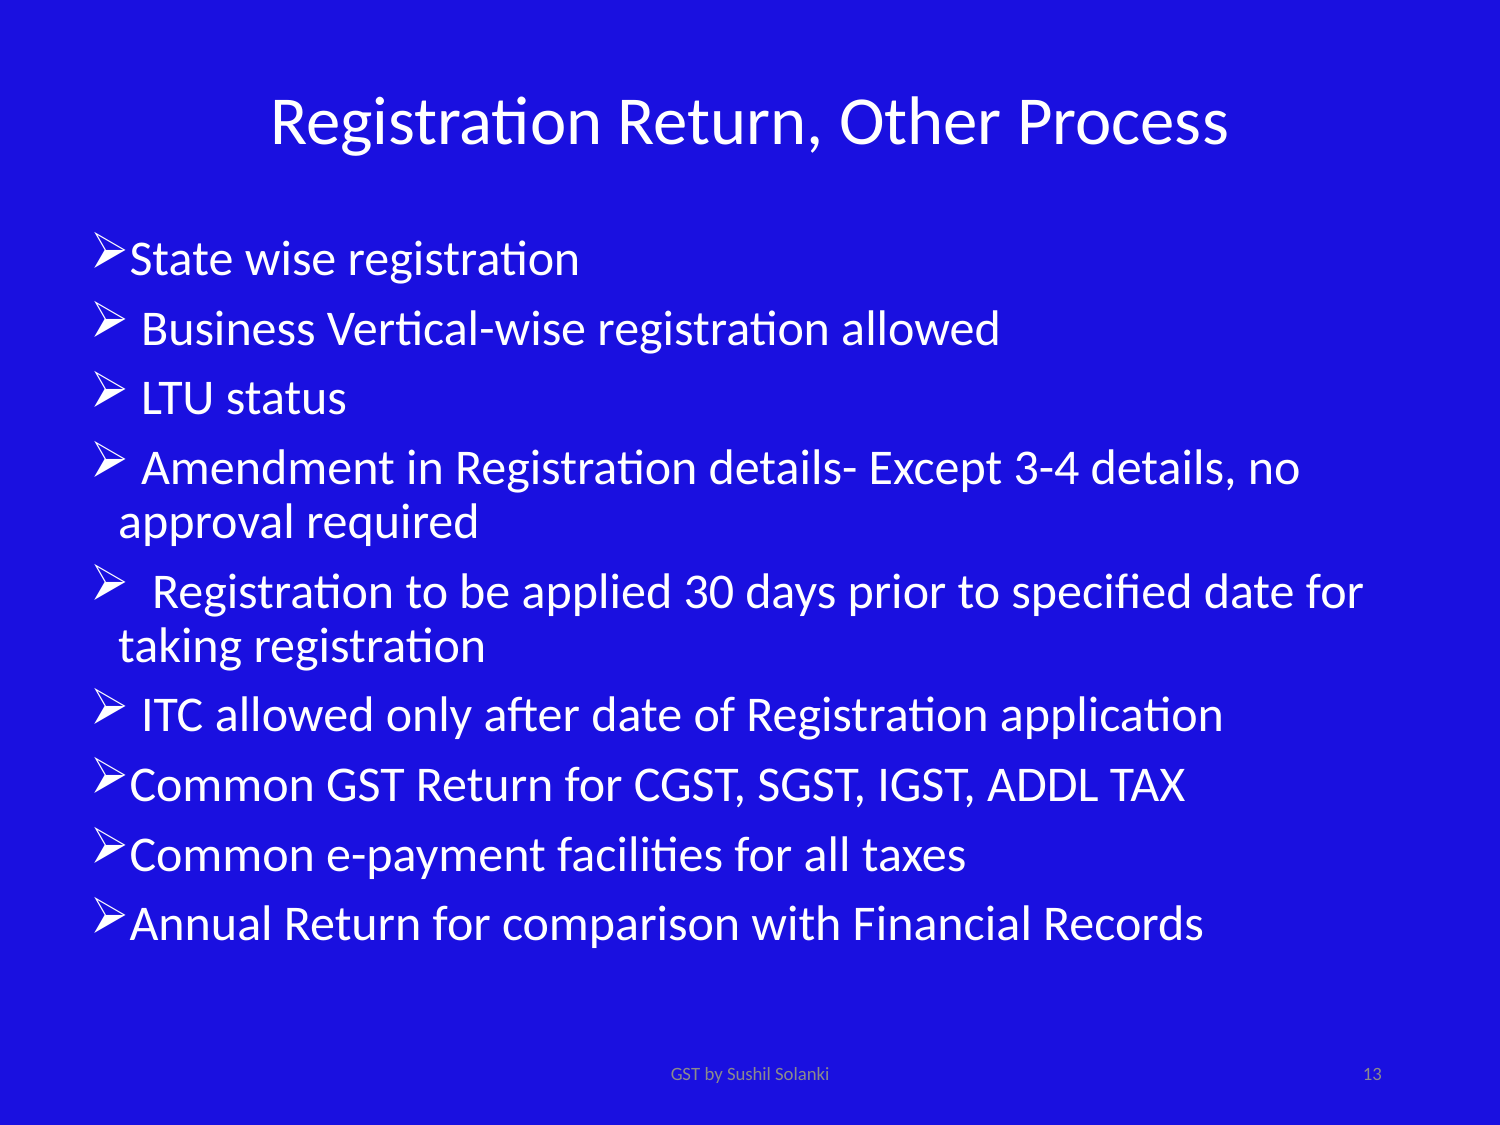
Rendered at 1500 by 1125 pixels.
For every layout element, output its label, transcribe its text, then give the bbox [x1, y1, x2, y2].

footer GST by Sushil Solanki [496, 1042, 1004, 1103]
list State wise registration Business Vertical-wise registration allowed LTU status Amendment in Registration details- Except 3-4 details, no approval required Registration to be applied 30 days prior to specified date for taking registration ITC allowed only after date of Registration application Common GST Return for CGST, SGST, IGST, ADDL TAX Common e-payment facilities for all taxes Annual Return for comparison with Financial Records [75, 224, 1425, 1005]
slide_number 13 [1059, 1042, 1397, 1103]
title Registration Return, Other Process [75, 45, 1425, 200]
